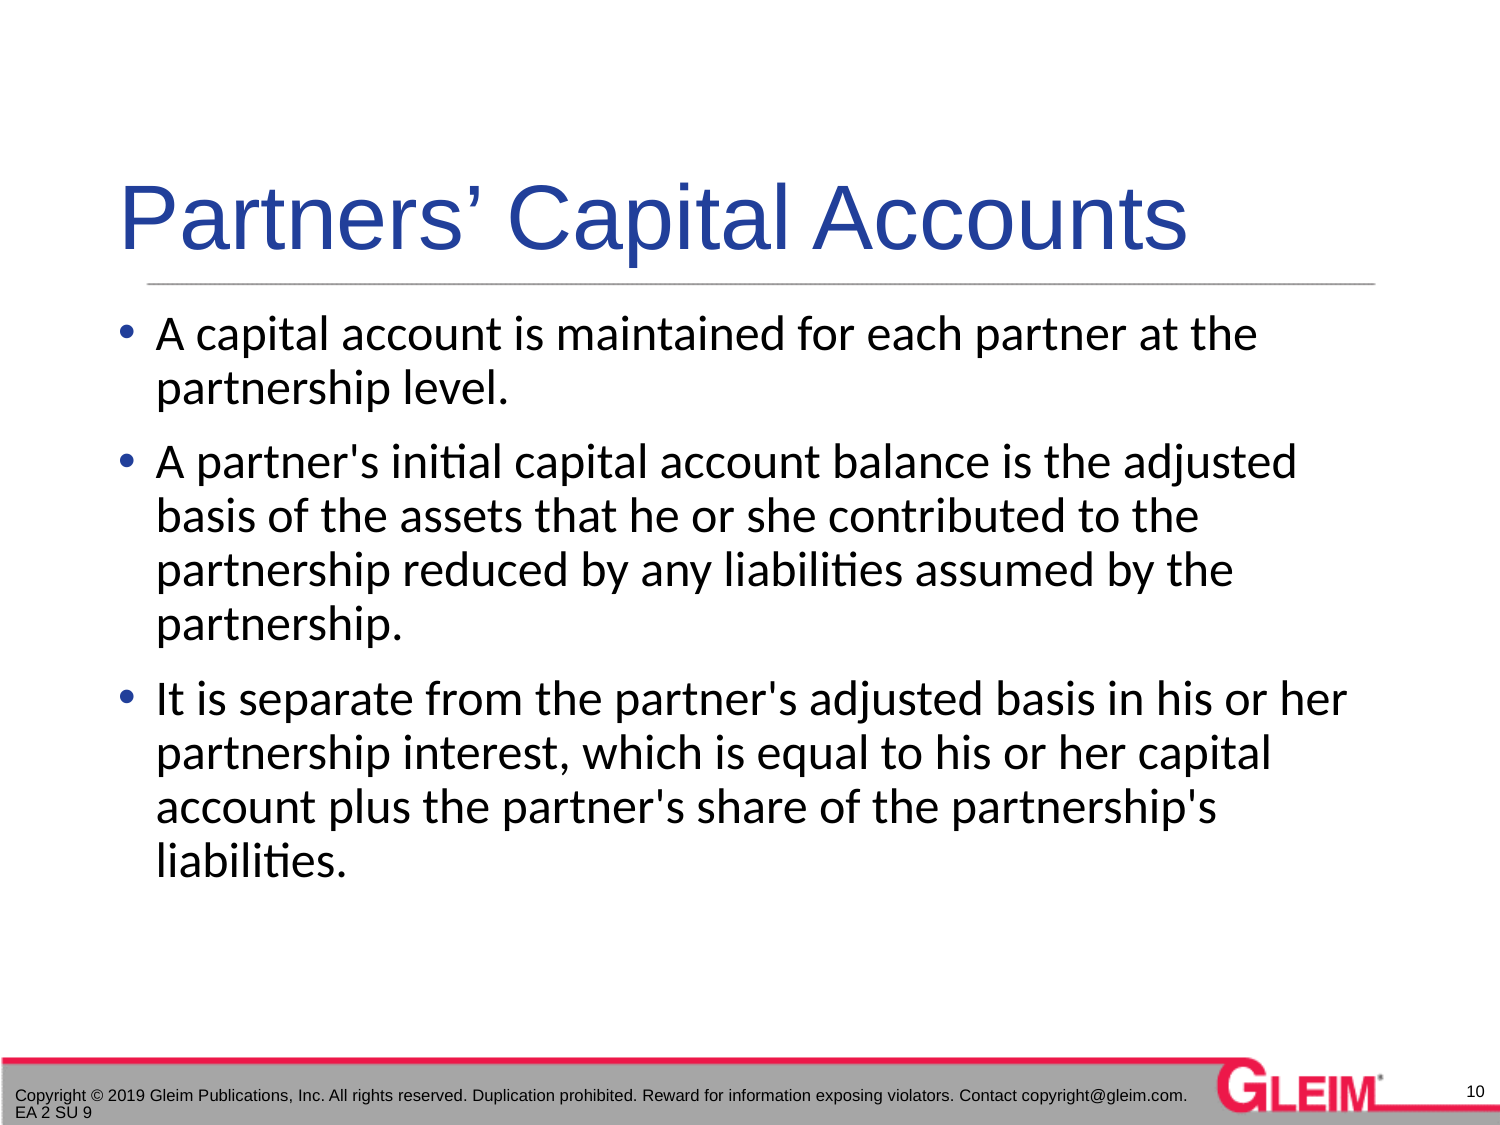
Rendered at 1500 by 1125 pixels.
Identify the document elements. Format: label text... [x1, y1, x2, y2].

footer Copyright © 2019 Gleim Publications, Inc. All rights reserved. Duplication prohibited. Reward for information exposing violators. Contact copyright@gleim.com. EA 2 SU 9 [0, 1065, 1218, 1125]
title Partners’ Capital Accounts [103, 59, 1397, 278]
slide_number 10 [1428, 1060, 1500, 1121]
list A capital account is maintained for each partner at the partnership level. A partner's initial capital account balance is the adjusted basis of the assets that he or she contributed to the partnership reduced by any liabilities assumed by the partnership. It is separate from the partner's adjusted basis in his or her partnership interest, which is equal to his or her capital account plus the partner's share of the partnership's liabilities. [103, 299, 1397, 1014]
picture [0, 0, 1500, 1125]
